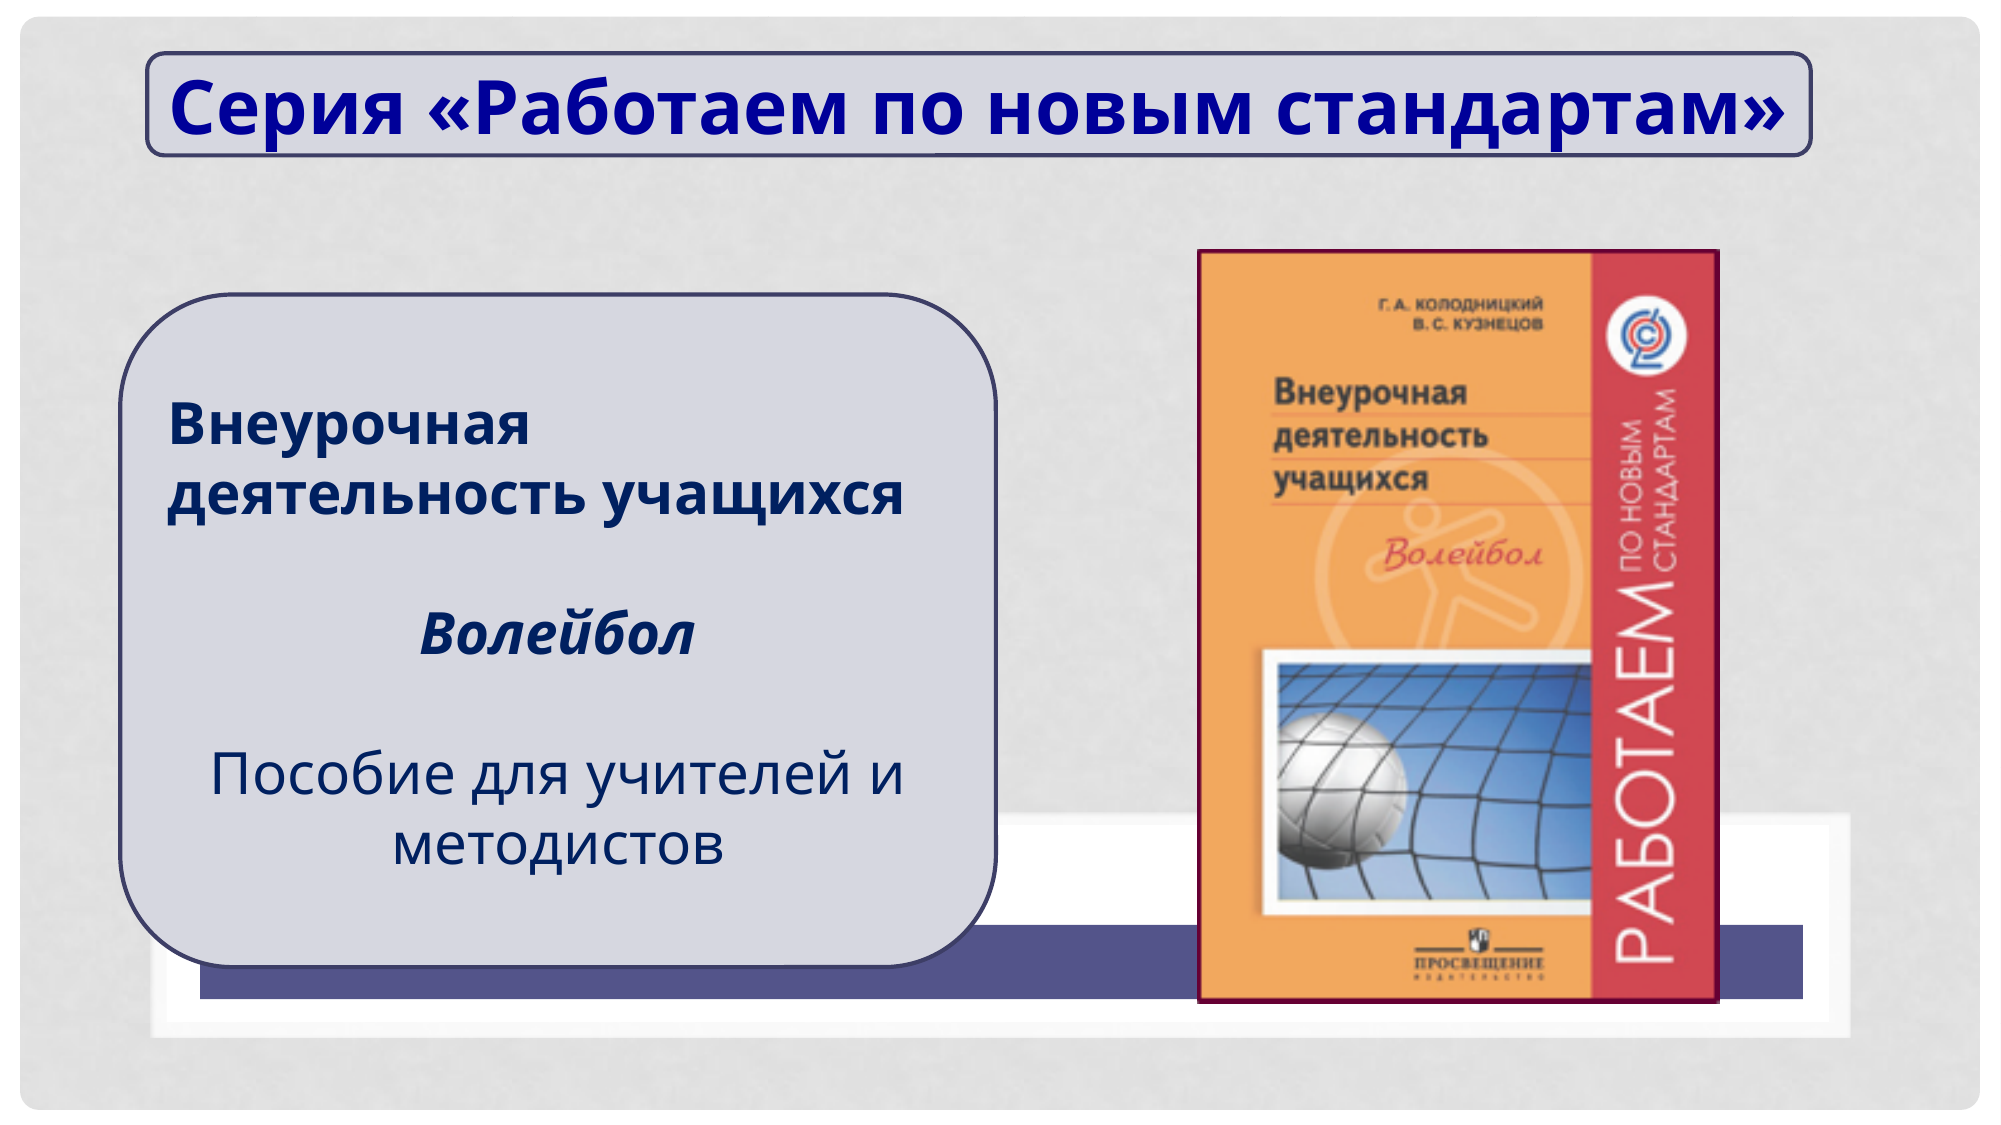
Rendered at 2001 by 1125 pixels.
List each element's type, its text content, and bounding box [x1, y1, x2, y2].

text_box Внеурочная деятельность учащихся Волейбол Пособие для учителей и методистов [118, 292, 999, 970]
text_box Серия «Работаем по новым стандартам» [145, 51, 1813, 158]
picture [1196, 249, 1720, 1005]
